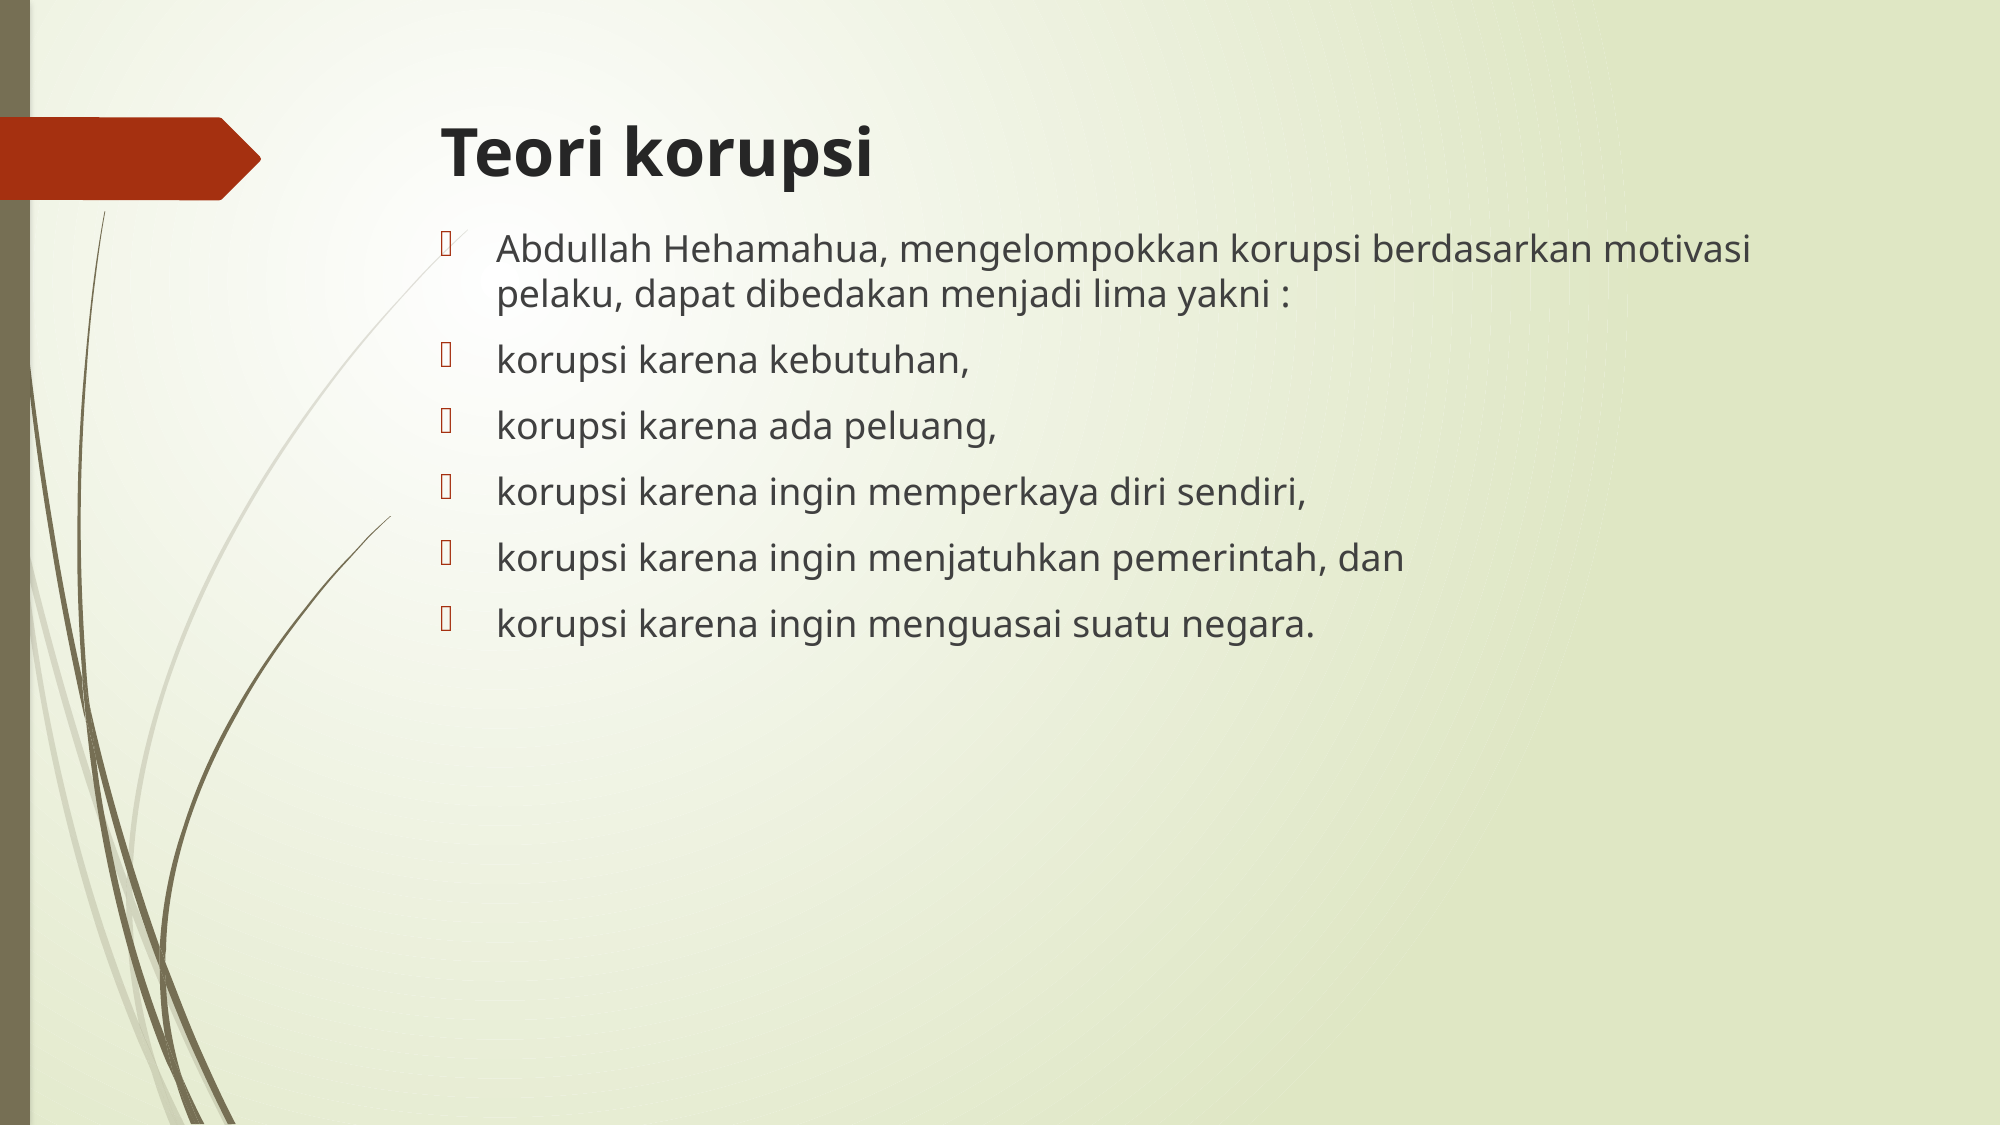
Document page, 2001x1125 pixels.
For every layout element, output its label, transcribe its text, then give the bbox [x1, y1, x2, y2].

title Teori korupsi [425, 102, 1888, 195]
list Abdullah Hehamahua, mengelompokkan korupsi berdasarkan motivasi pelaku, dapat dibedakan menjadi lima yakni : korupsi karena kebutuhan, korupsi karena ada peluang, korupsi karena ingin memperkaya diri sendiri, korupsi karena ingin menjatuhkan pemerintah, dan korupsi karena ingin menguasai suatu negara. [424, 217, 1888, 970]
